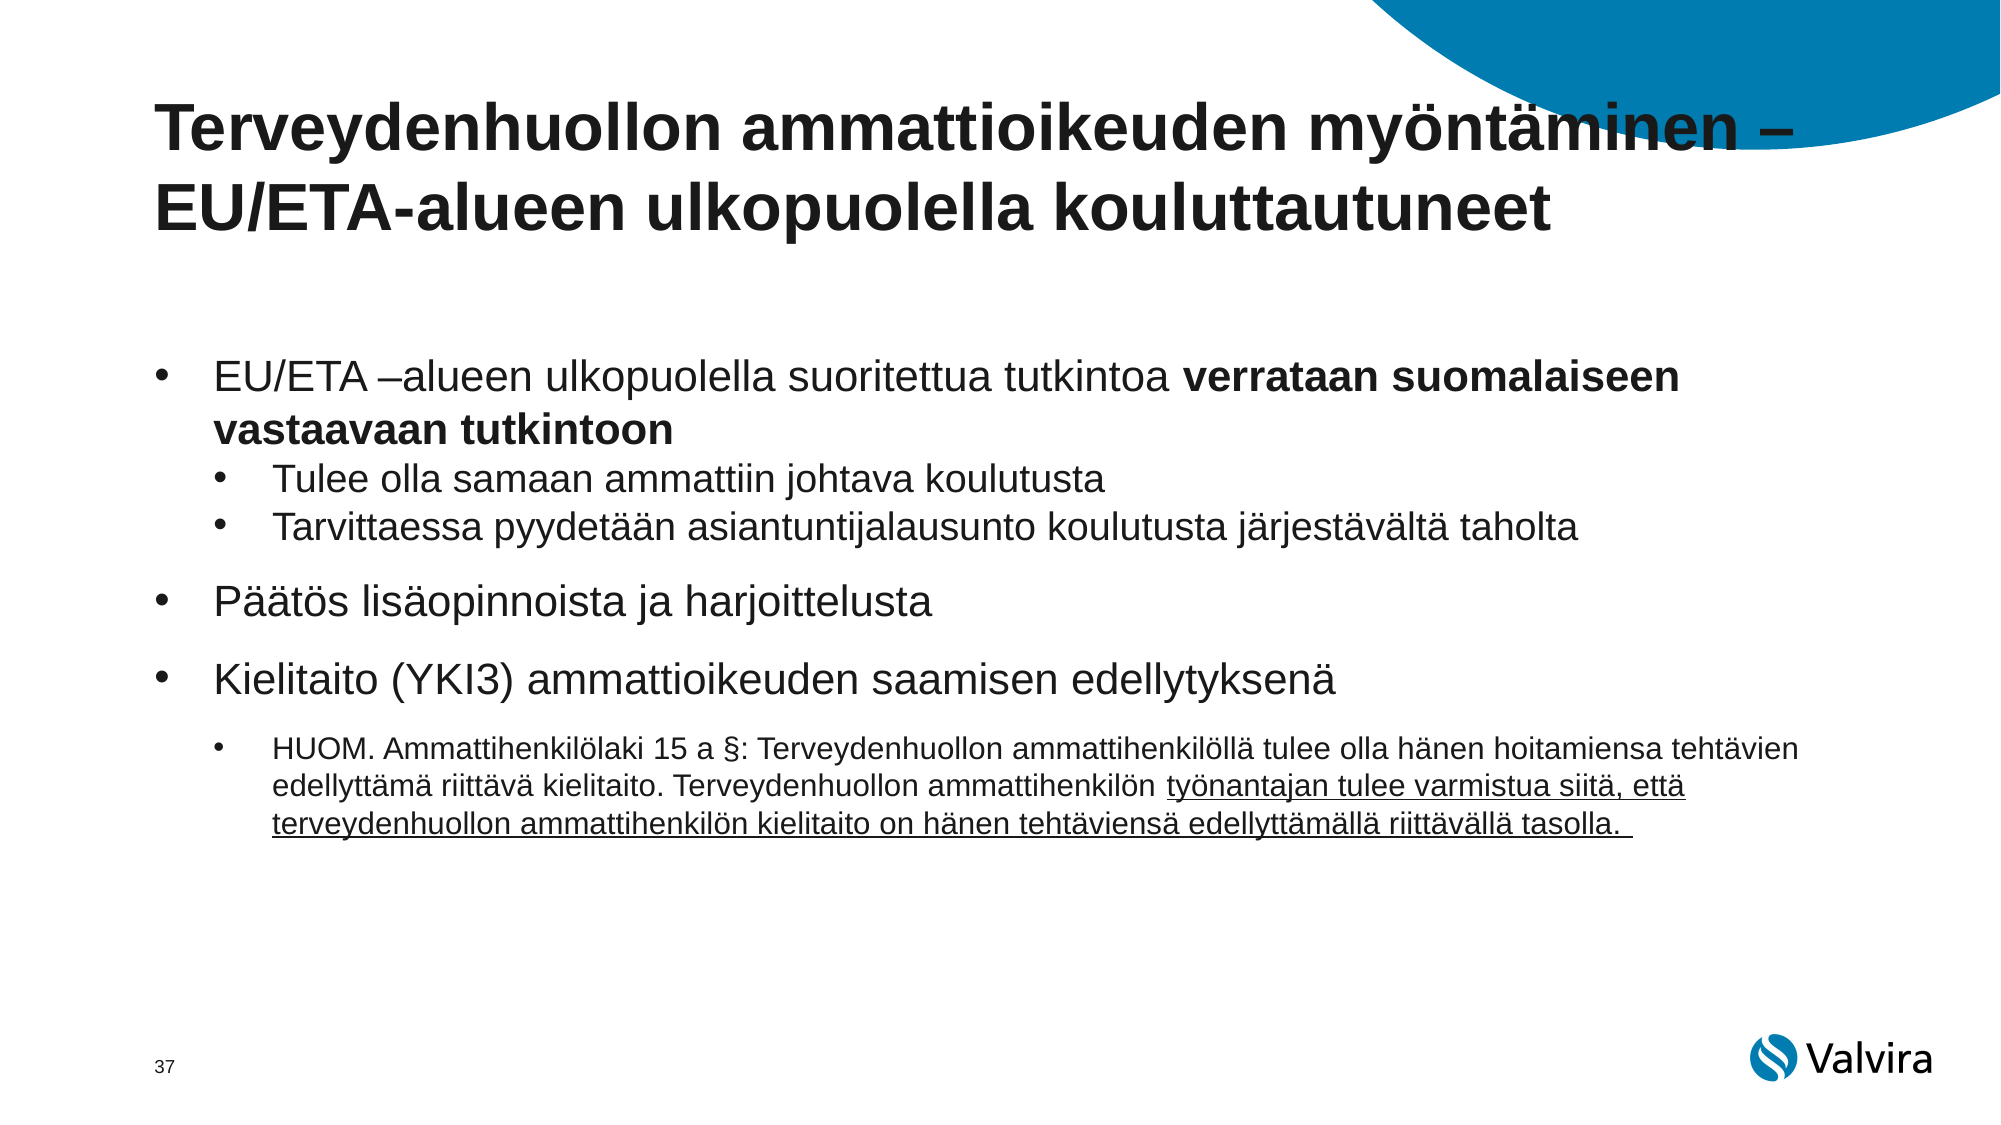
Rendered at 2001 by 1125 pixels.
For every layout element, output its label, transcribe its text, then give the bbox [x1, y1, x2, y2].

list EU/ETA –alueen ulkopuolella suoritettua tutkintoa verrataan suomalaiseen vastaavaan tutkintoon Tulee olla samaan ammattiin johtava koulutusta Tarvittaessa pyydetään asiantuntijalausunto koulutusta järjestävältä taholta Päätös lisäopinnoista ja harjoittelusta Kielitaito (YKI3) ammattioikeuden saamisen edellytyksenä HUOM. Ammattihenkilölaki 15 a §: Terveydenhuollon ammattihenkilöllä tulee olla hänen hoitamiensa tehtävien edellyttämä riittävä kielitaito. Terveydenhuollon ammattihenkilön työnantajan tulee varmistua siitä, että terveydenhuollon ammattihenkilön kielitaito on hänen tehtäviensä edellyttämällä riittävällä tasolla. [154, 270, 1823, 1027]
picture [1726, 1010, 1955, 1105]
slide_number 37 [154, 1042, 209, 1089]
title Terveydenhuollon ammattioikeuden myöntäminen – EU/ETA-alueen ulkopuolella kouluttautuneet [154, 59, 1823, 245]
